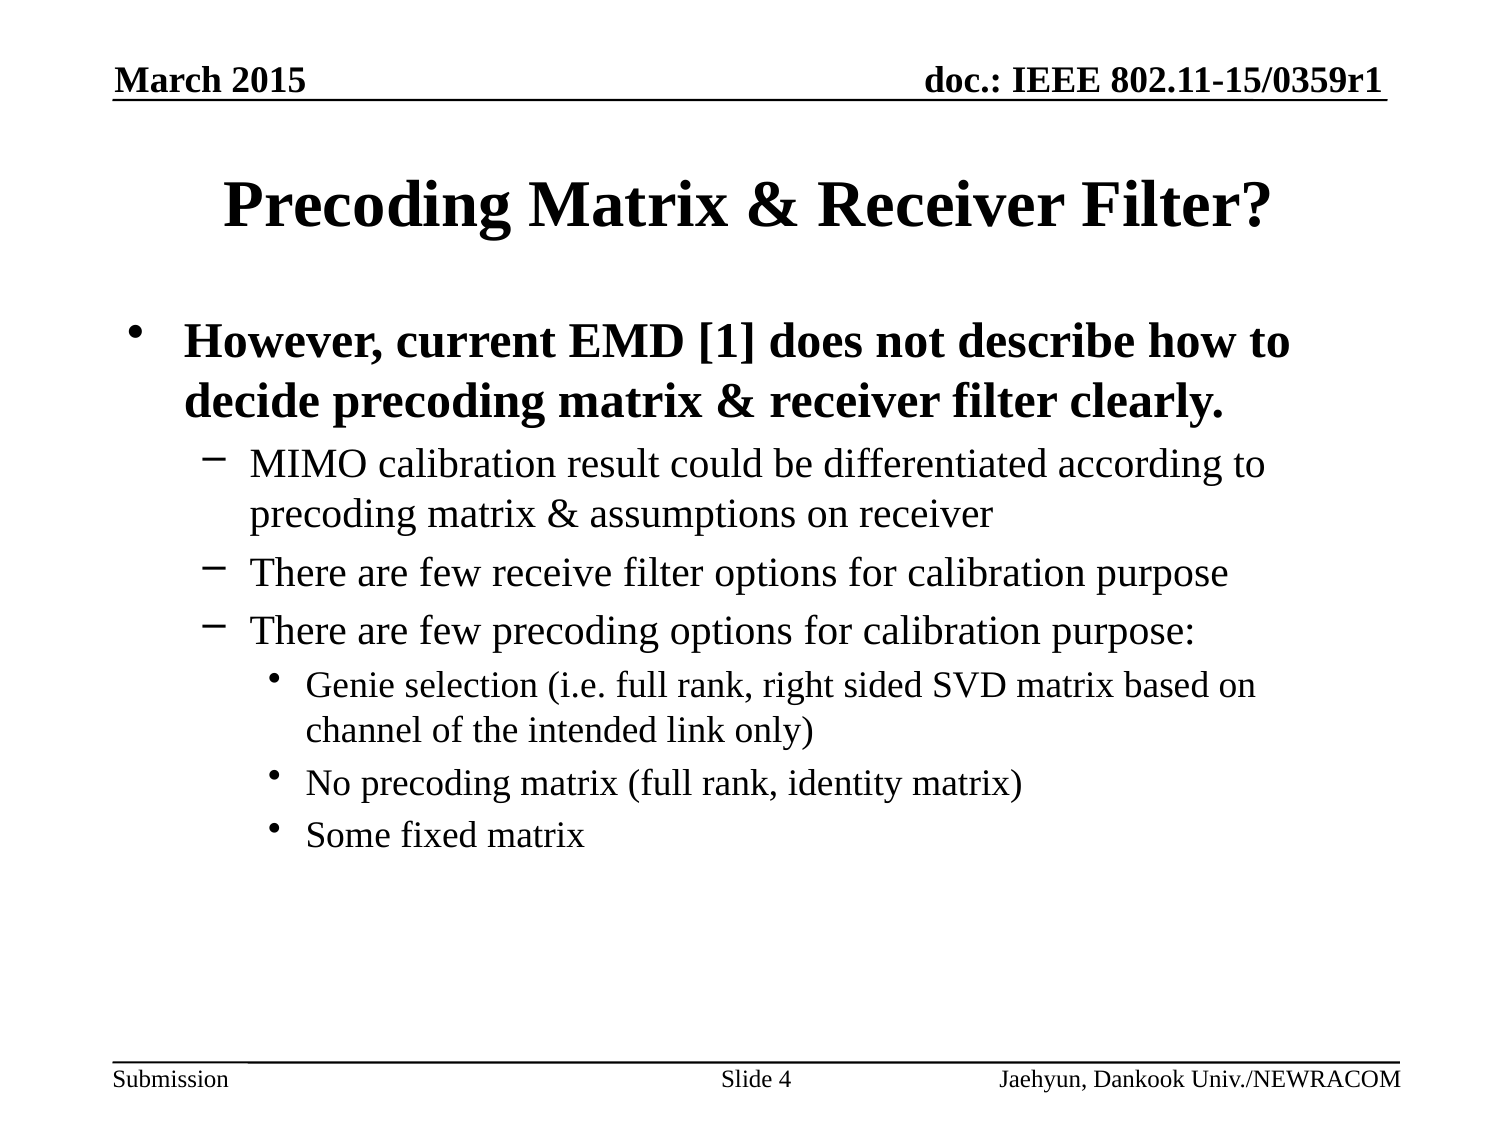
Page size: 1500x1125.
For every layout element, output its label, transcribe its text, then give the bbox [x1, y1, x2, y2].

footer Jaehyun, Dankook Univ./NEWRACOM [994, 1061, 1402, 1093]
list However, current EMD [1] does not describe how to decide precoding matrix & receiver filter clearly. MIMO calibration result could be differentiated according to precoding matrix & assumptions on receiver There are few receive filter options for calibration purpose There are few precoding options for calibration purpose: Genie selection (i.e. full rank, right sided SVD matrix based on channel of the intended link only) No precoding matrix (full rank, identity matrix) Some fixed matrix [112, 299, 1388, 976]
title Precoding Matrix & Receiver Filter? [112, 112, 1388, 288]
slide_number Slide 4 [712, 1061, 800, 1093]
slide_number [114, 54, 309, 101]
